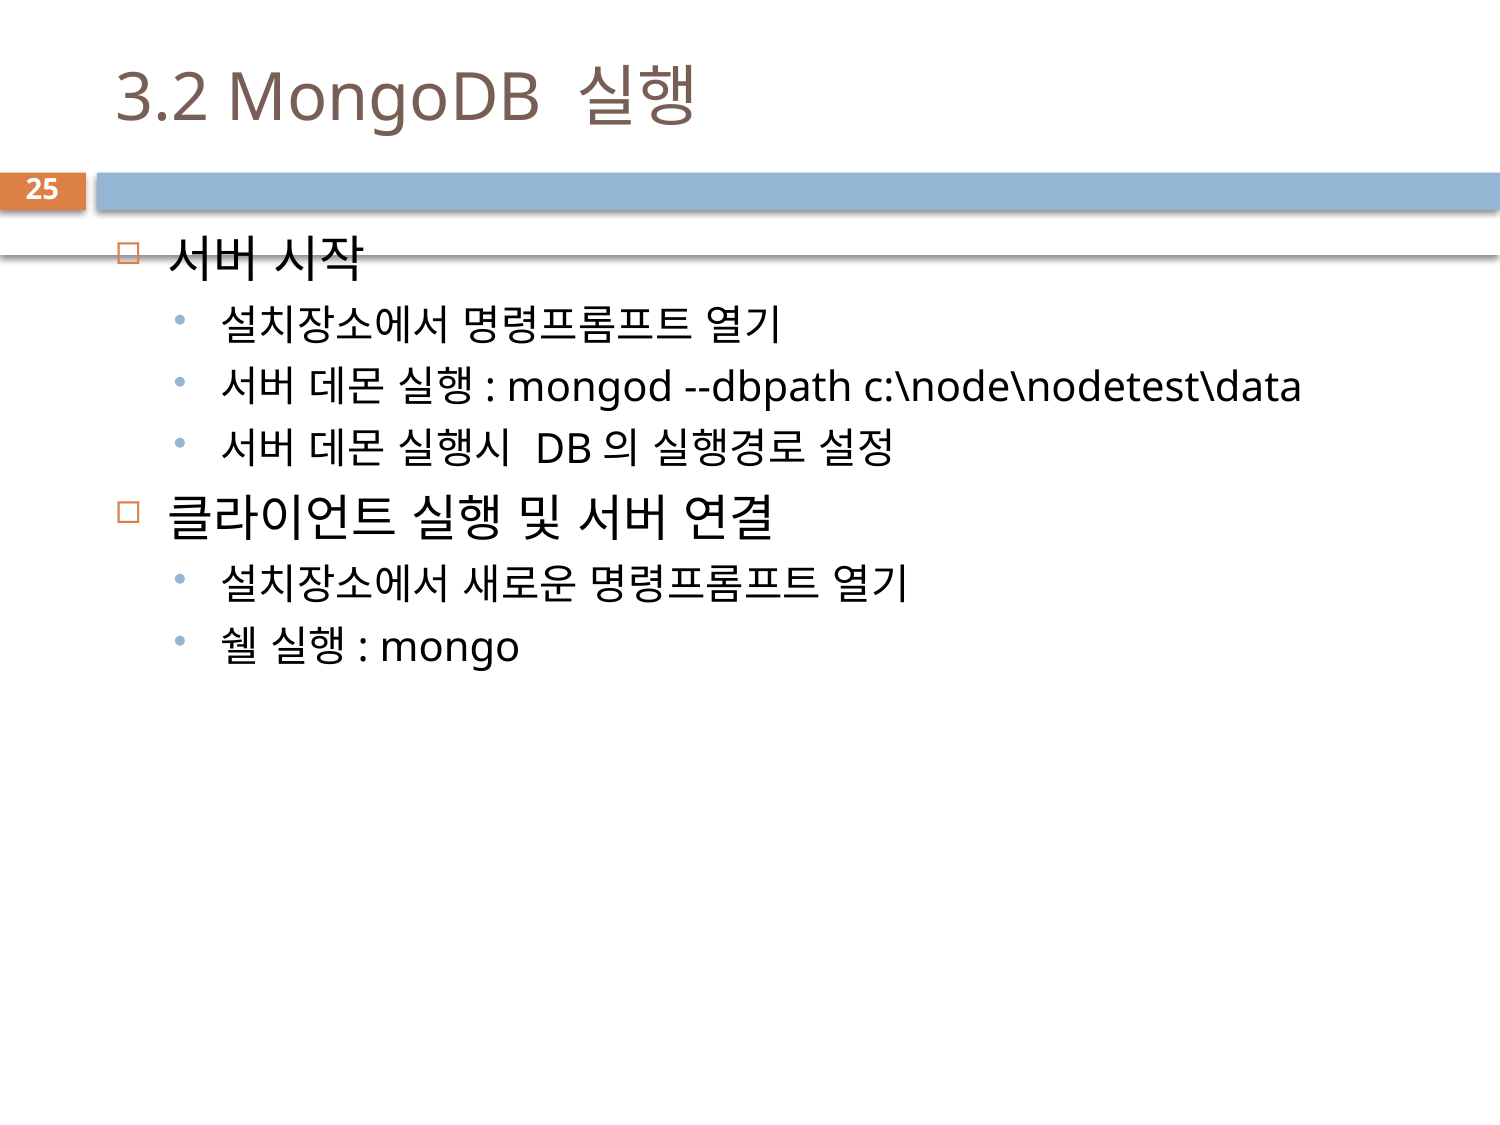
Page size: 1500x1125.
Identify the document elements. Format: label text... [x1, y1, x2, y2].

list 서버 시작 설치장소에서 명령프롬프트 열기 서버 데몬 실행: mongod --dbpath c:\node\nodetest\data 서버 데몬 실행시 DB의 실행경로 설정 클라이언트 실행 및 서버 연결 설치장소에서 새로운 명령프롬프트 열기 쉘 실행: mongo [100, 219, 1438, 1047]
title 3.2 MongoDB 실행 [100, 37, 1438, 149]
slide_number 25 [0, 170, 87, 211]
